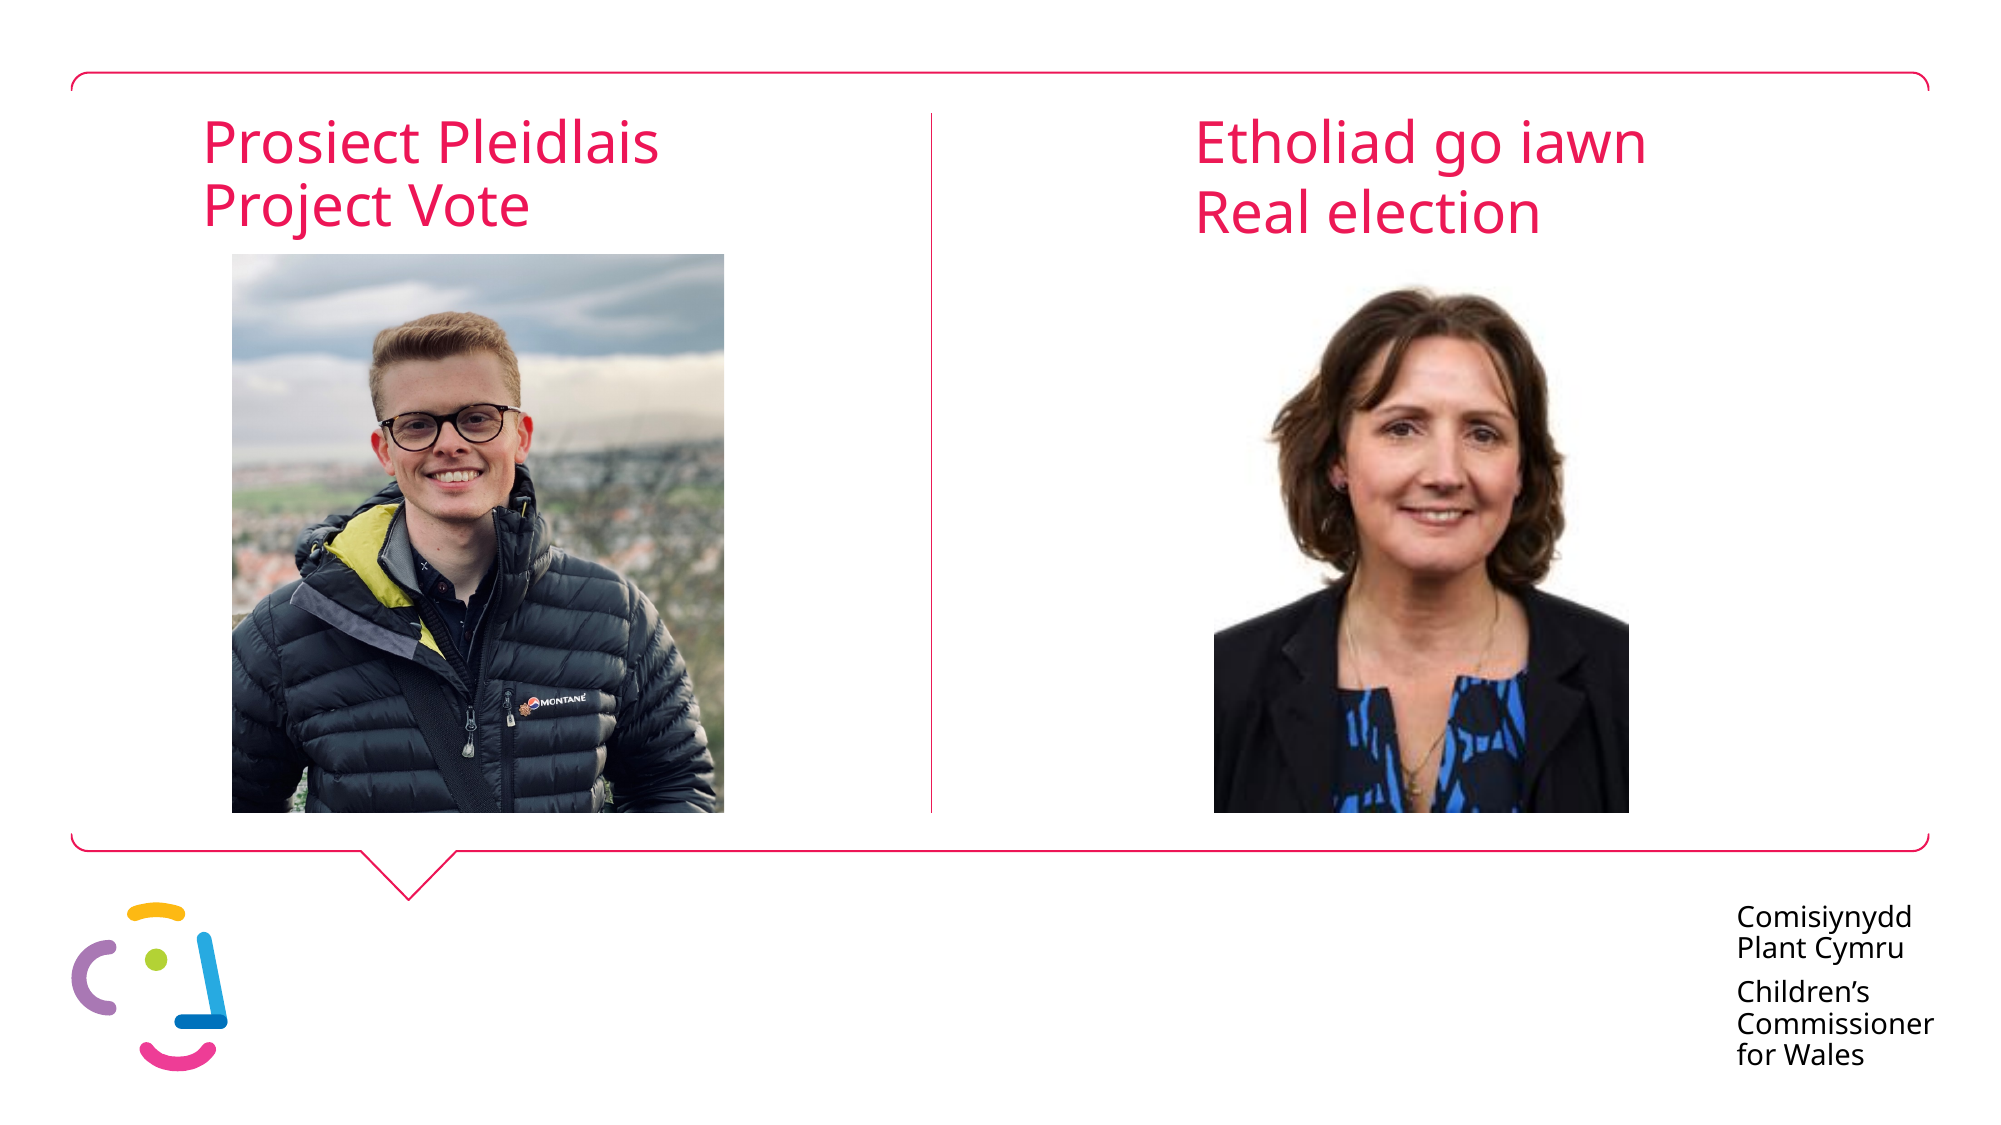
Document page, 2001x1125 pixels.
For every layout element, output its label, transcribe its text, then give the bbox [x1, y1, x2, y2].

picture [232, 254, 725, 813]
picture [1214, 254, 1629, 813]
title Prosiect Pleidlais Project Vote [202, 113, 690, 241]
text_box Etholiad go iawn Real election [1179, 97, 1760, 253]
